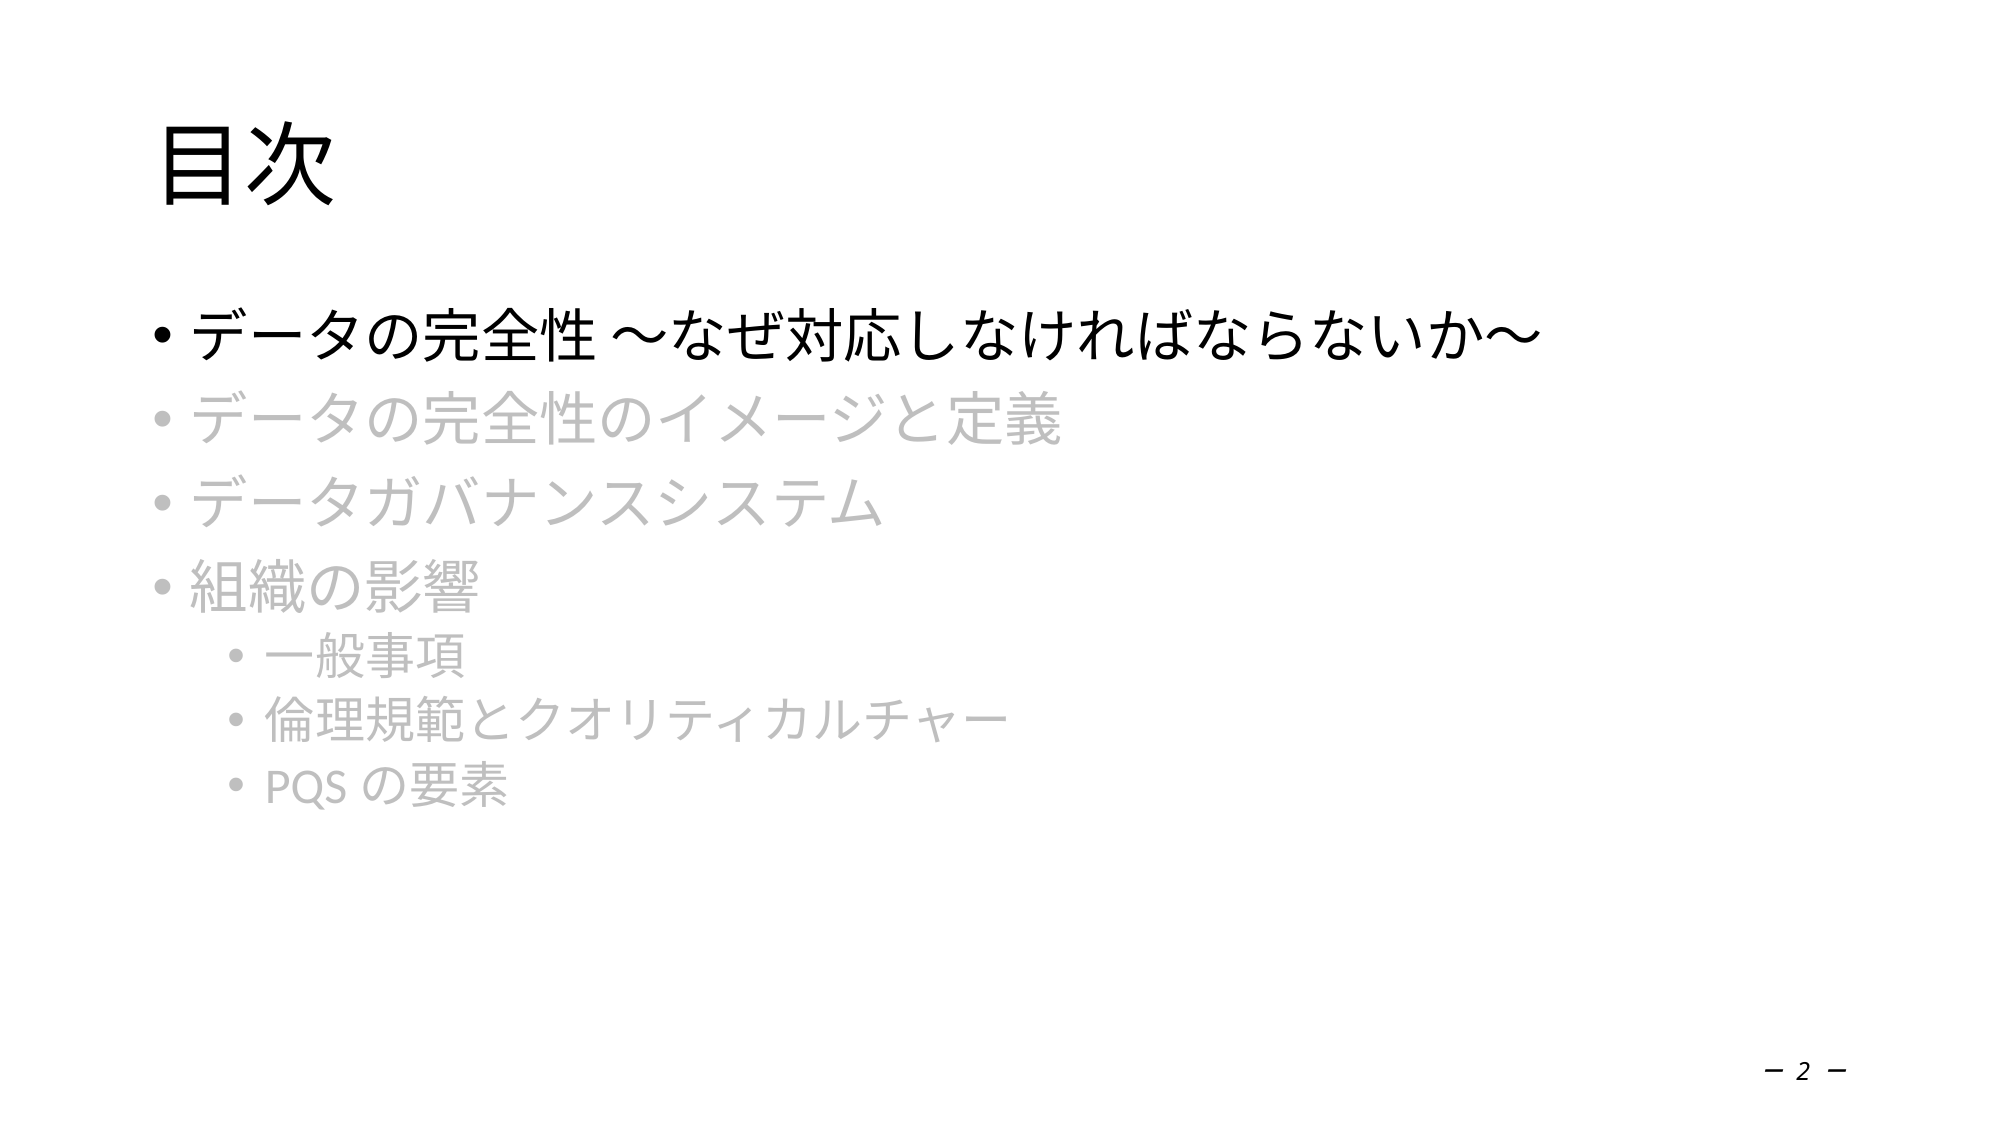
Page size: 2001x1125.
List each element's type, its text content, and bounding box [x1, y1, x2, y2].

slide_number － 2 － [1412, 1042, 1863, 1103]
title 目次 [137, 59, 1863, 278]
list データの完全性 ～なぜ対応しなければならないか～ データの完全性のイメージと定義 データガバナンスシステム 組織の影響 一般事項 倫理規範とクオリティカルチャー PQSの要素 [137, 299, 1863, 1014]
